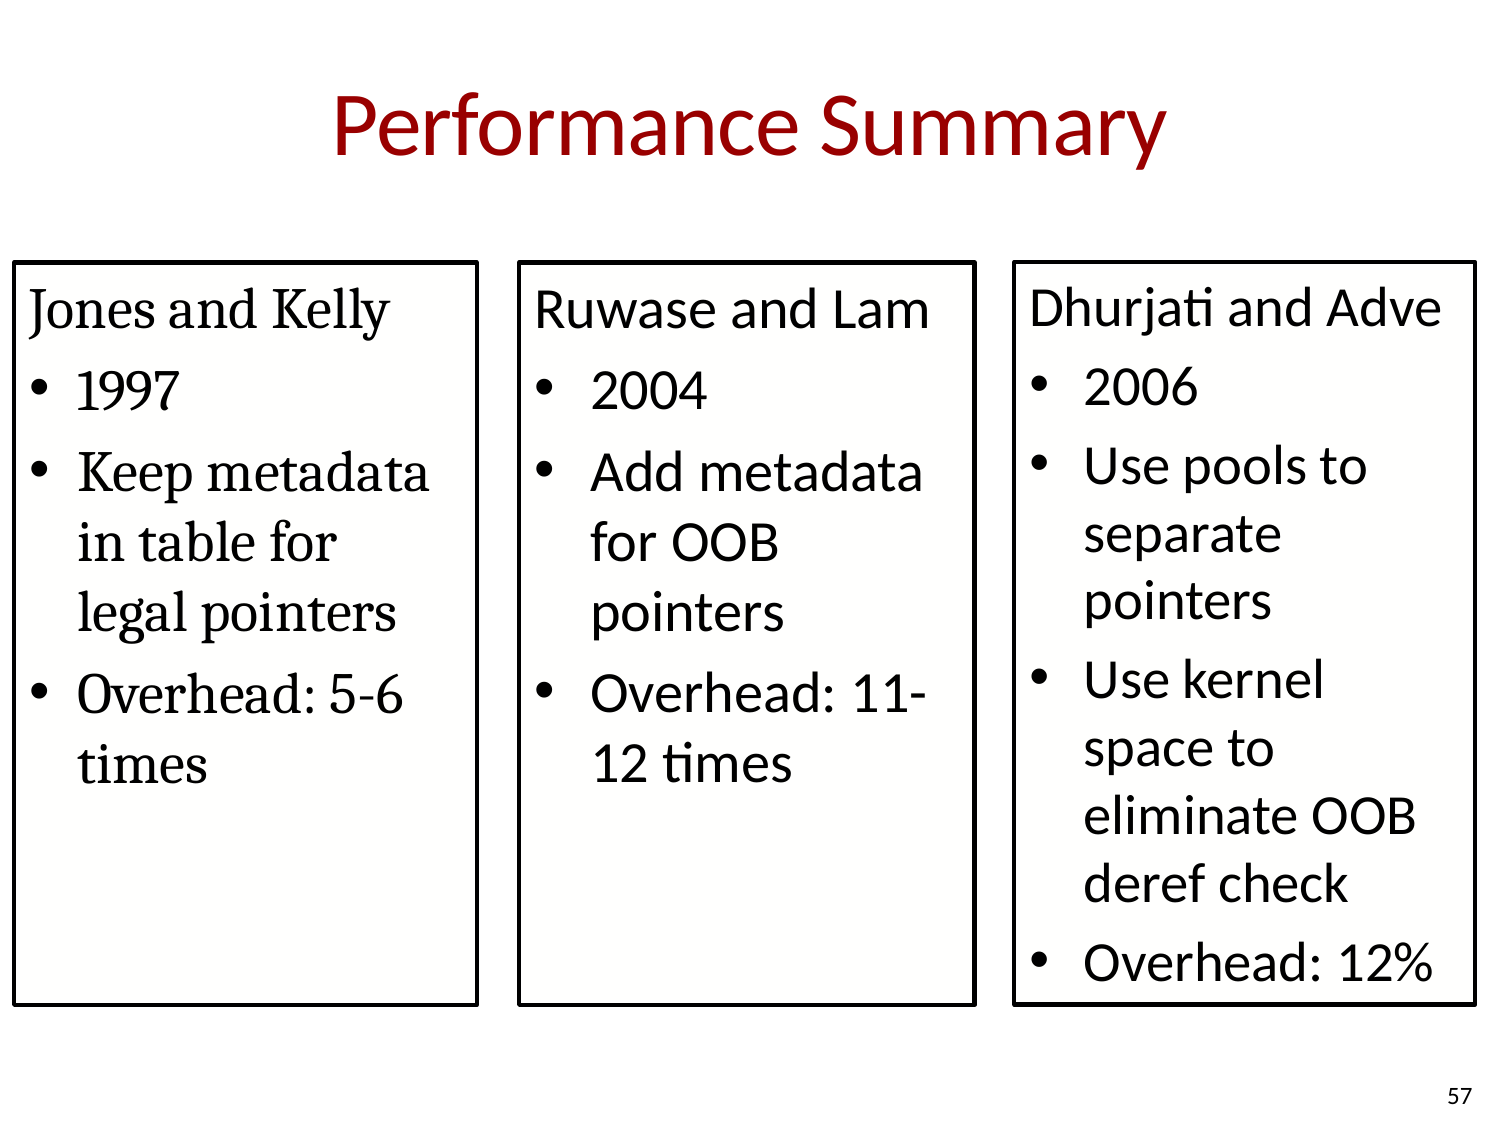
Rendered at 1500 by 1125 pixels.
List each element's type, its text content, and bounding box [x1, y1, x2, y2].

text_box Ruwase and Lam 2004 Add metadata for OOB pointers Overhead: 11-12 times [517, 260, 977, 1007]
slide_number 57 [1137, 1065, 1488, 1125]
title Performance Summary [75, 24, 1425, 213]
list Jones and Kelly 1997 Keep metadata in table for legal pointers Overhead: 5-6 times [12, 260, 479, 1007]
text_box Dhurjati and Adve 2006 Use pools to separate pointers Use kernel space to eliminate OOB deref check Overhead: 12% [1012, 260, 1477, 1007]
